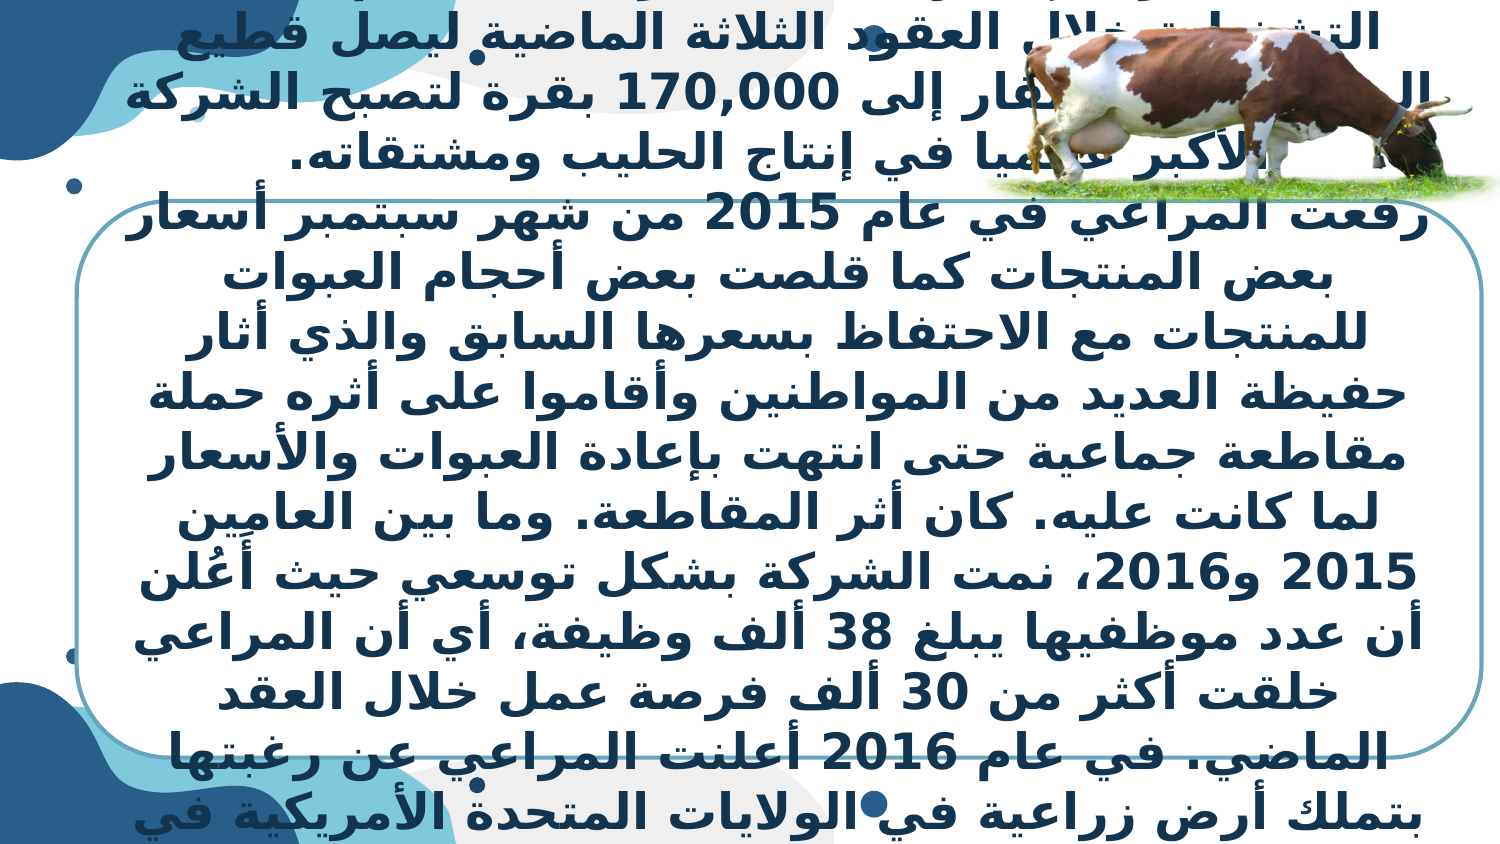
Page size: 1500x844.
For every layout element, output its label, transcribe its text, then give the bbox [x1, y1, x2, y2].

picture [965, 26, 1500, 206]
text_box بدأت الشركة إنتاجها بـ350 بقرة أن تتضخم الكثافة التشغيلية خلال العقود الثلاثة الماضية ليصل قطيع المراعي من الأبقار إلى 170,000 بقرة لتصبح الشركة الأكبر عالميا في إنتاج الحليب ومشتقاته. رفعت المراعي في عام 2015 من شهر سبتمبر أسعار بعض المنتجات كما قلصت بعض أحجام العبوات للمنتجات مع الاحتفاظ بسعرها السابق والذي أثار حفيظة العديد من المواطنين وأقاموا على أثره حملة مقاطعة جماعية حتى انتهت بإعادة العبوات والأسعار لما كانت عليه. كان أثر المقاطعة. وما بين العامين 2015 و2016، نمت الشركة بشكل توسعي حيث أَعُلن أن عدد موظفيها يبلغ 38 ألف وظيفة، أي أن المراعي خلقت أكثر من 30 ألف فرصة عمل خلال العقد الماضي. في عام 2016 أعلنت المراعي عن رغبتها بتملك أرض زراعية في الولايات المتحدة الأمريكية في منطقة كاليفورنيا لغرض التوسع في قطاعها الزراعي حيث تم امتلاك 14,000 فدان. وفي عام 2017، أعلنت صافولا تقليص حصتها من الشركة بنسبة 2%. [74, 198, 1484, 760]
